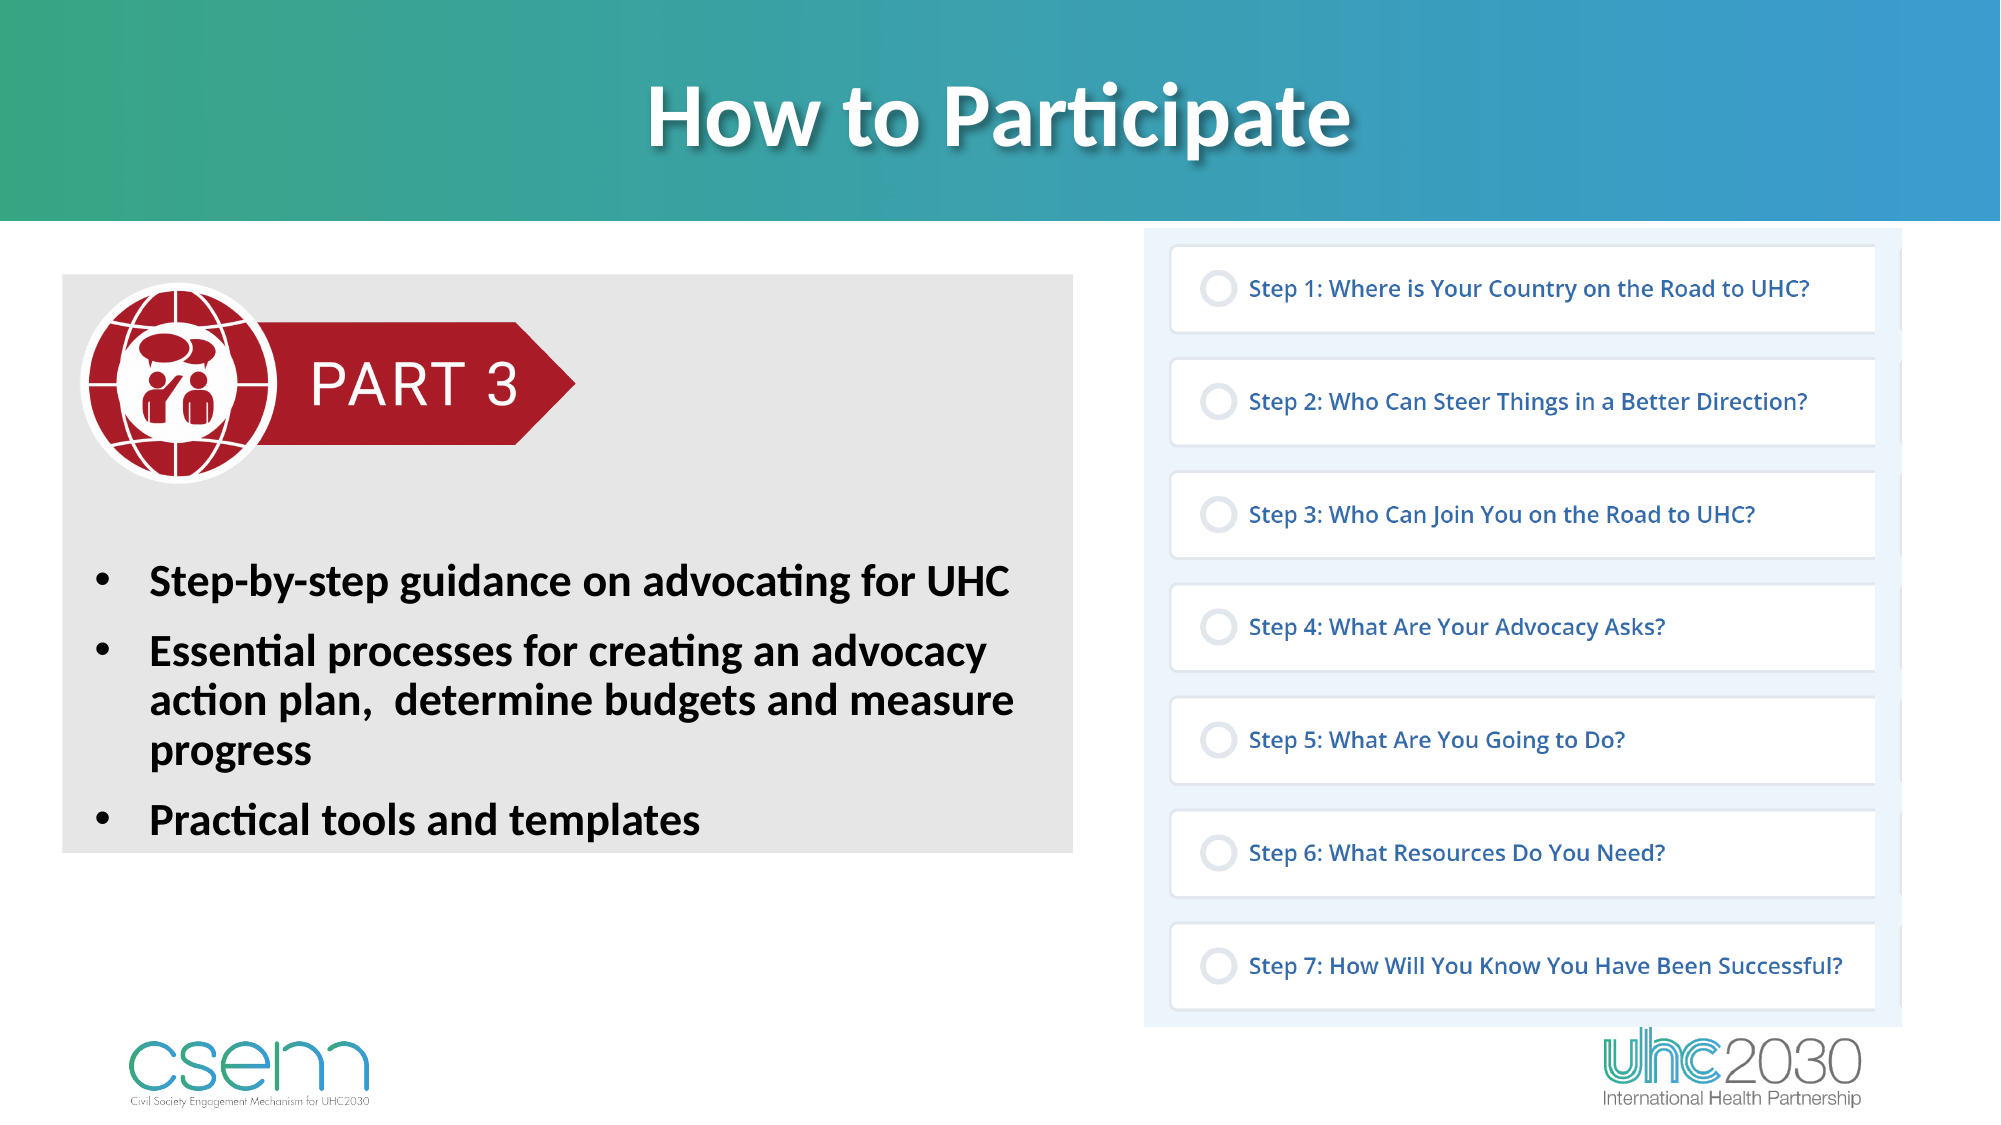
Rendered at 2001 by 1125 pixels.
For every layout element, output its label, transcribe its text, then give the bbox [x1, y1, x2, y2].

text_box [1144, 228, 1903, 1027]
list Step-by-step guidance on advocating for UHC Essential processes for creating an advocacy action plan, determine budgets and measure progress Practical tools and templates [62, 274, 1073, 853]
picture [0, 0, 2000, 221]
picture [74, 277, 581, 496]
picture [1601, 1027, 1863, 1110]
title How to Participate [137, 59, 1863, 278]
picture [129, 1041, 370, 1108]
